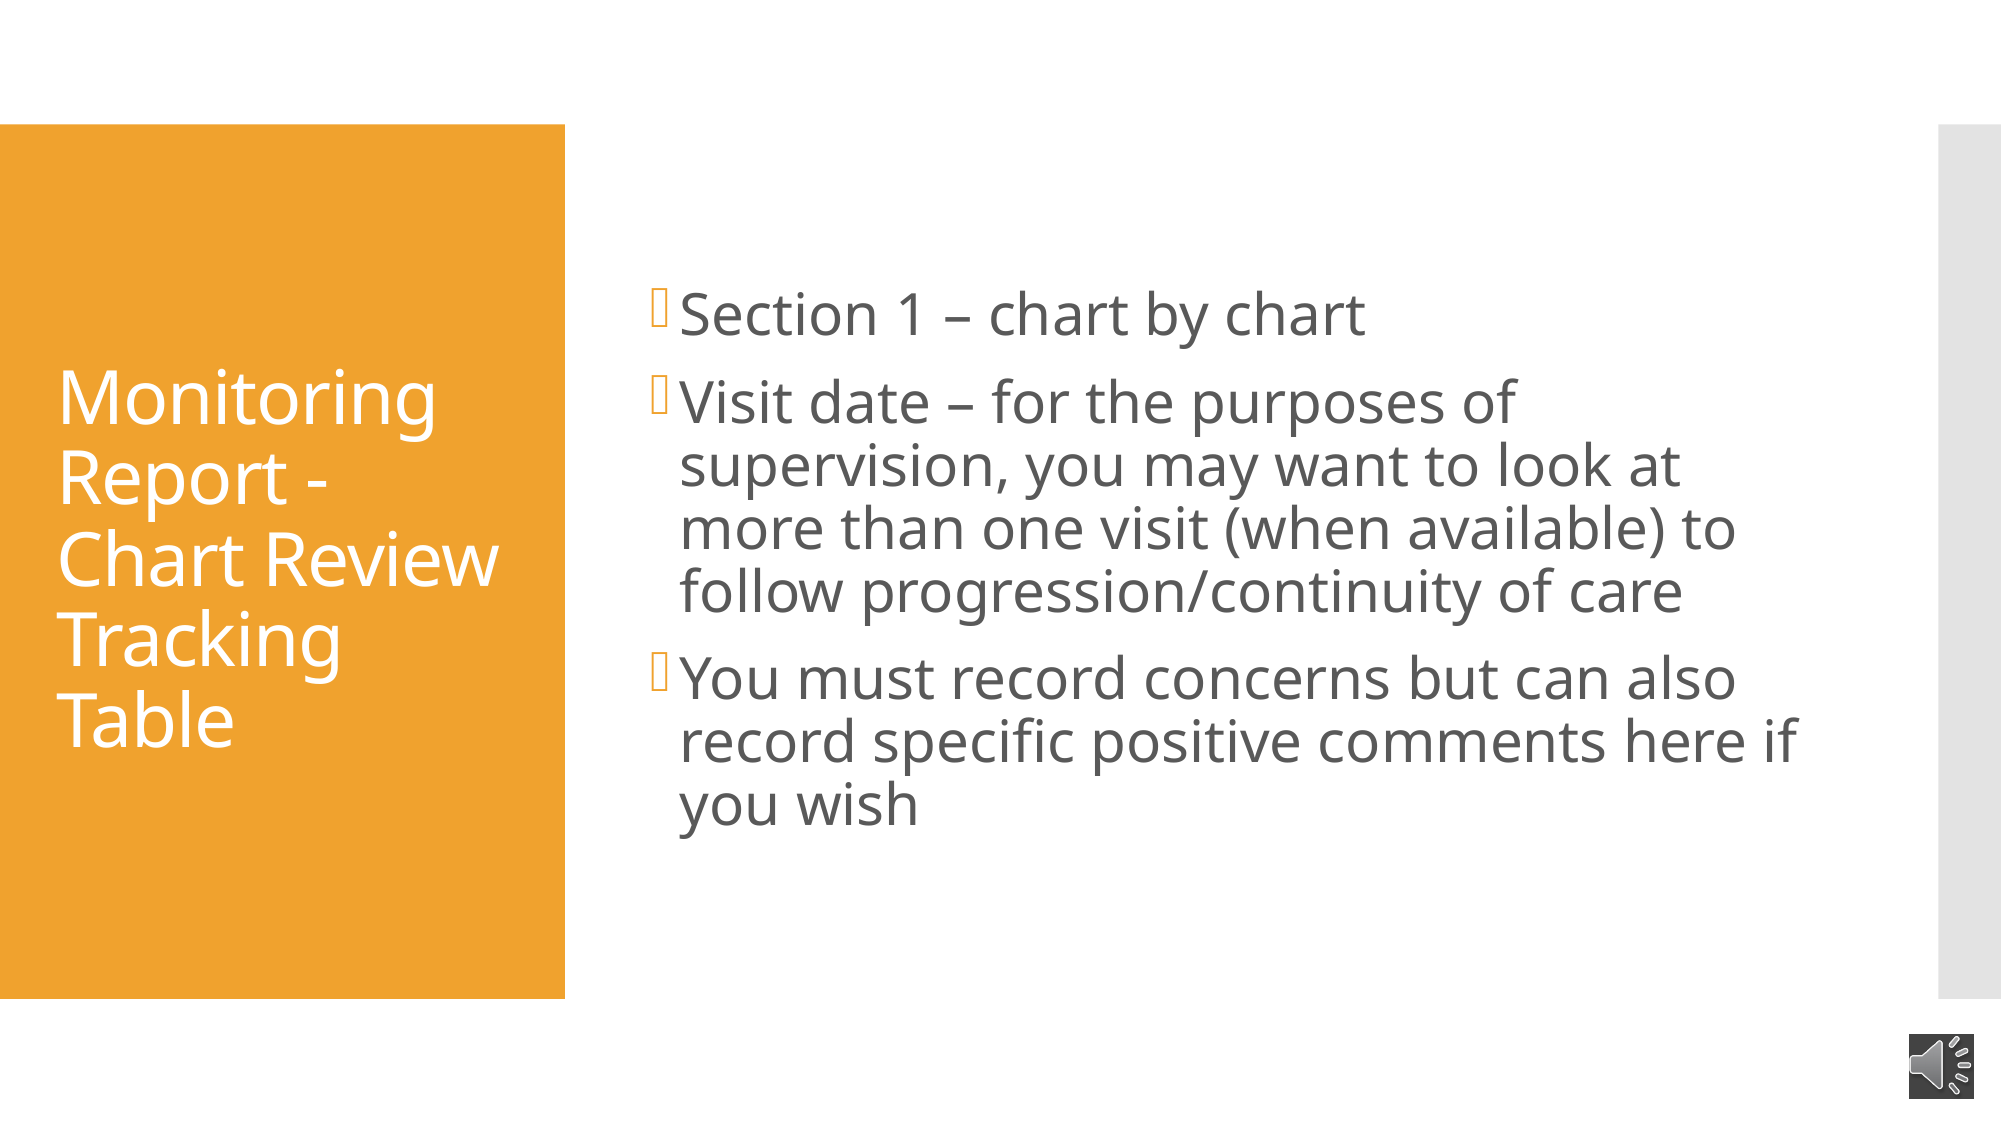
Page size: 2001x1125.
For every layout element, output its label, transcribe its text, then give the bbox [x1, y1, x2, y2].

picture [1908, 1033, 1976, 1101]
title Monitoring Report - Chart Review Tracking Table [41, 184, 525, 940]
list Section 1 – chart by chart Visit date – for the purposes of supervision, you may want to look at more than one visit (when available) to follow progression/continuity of care You must record concerns but can also record specific positive comments here if you wish [634, 141, 1835, 982]
